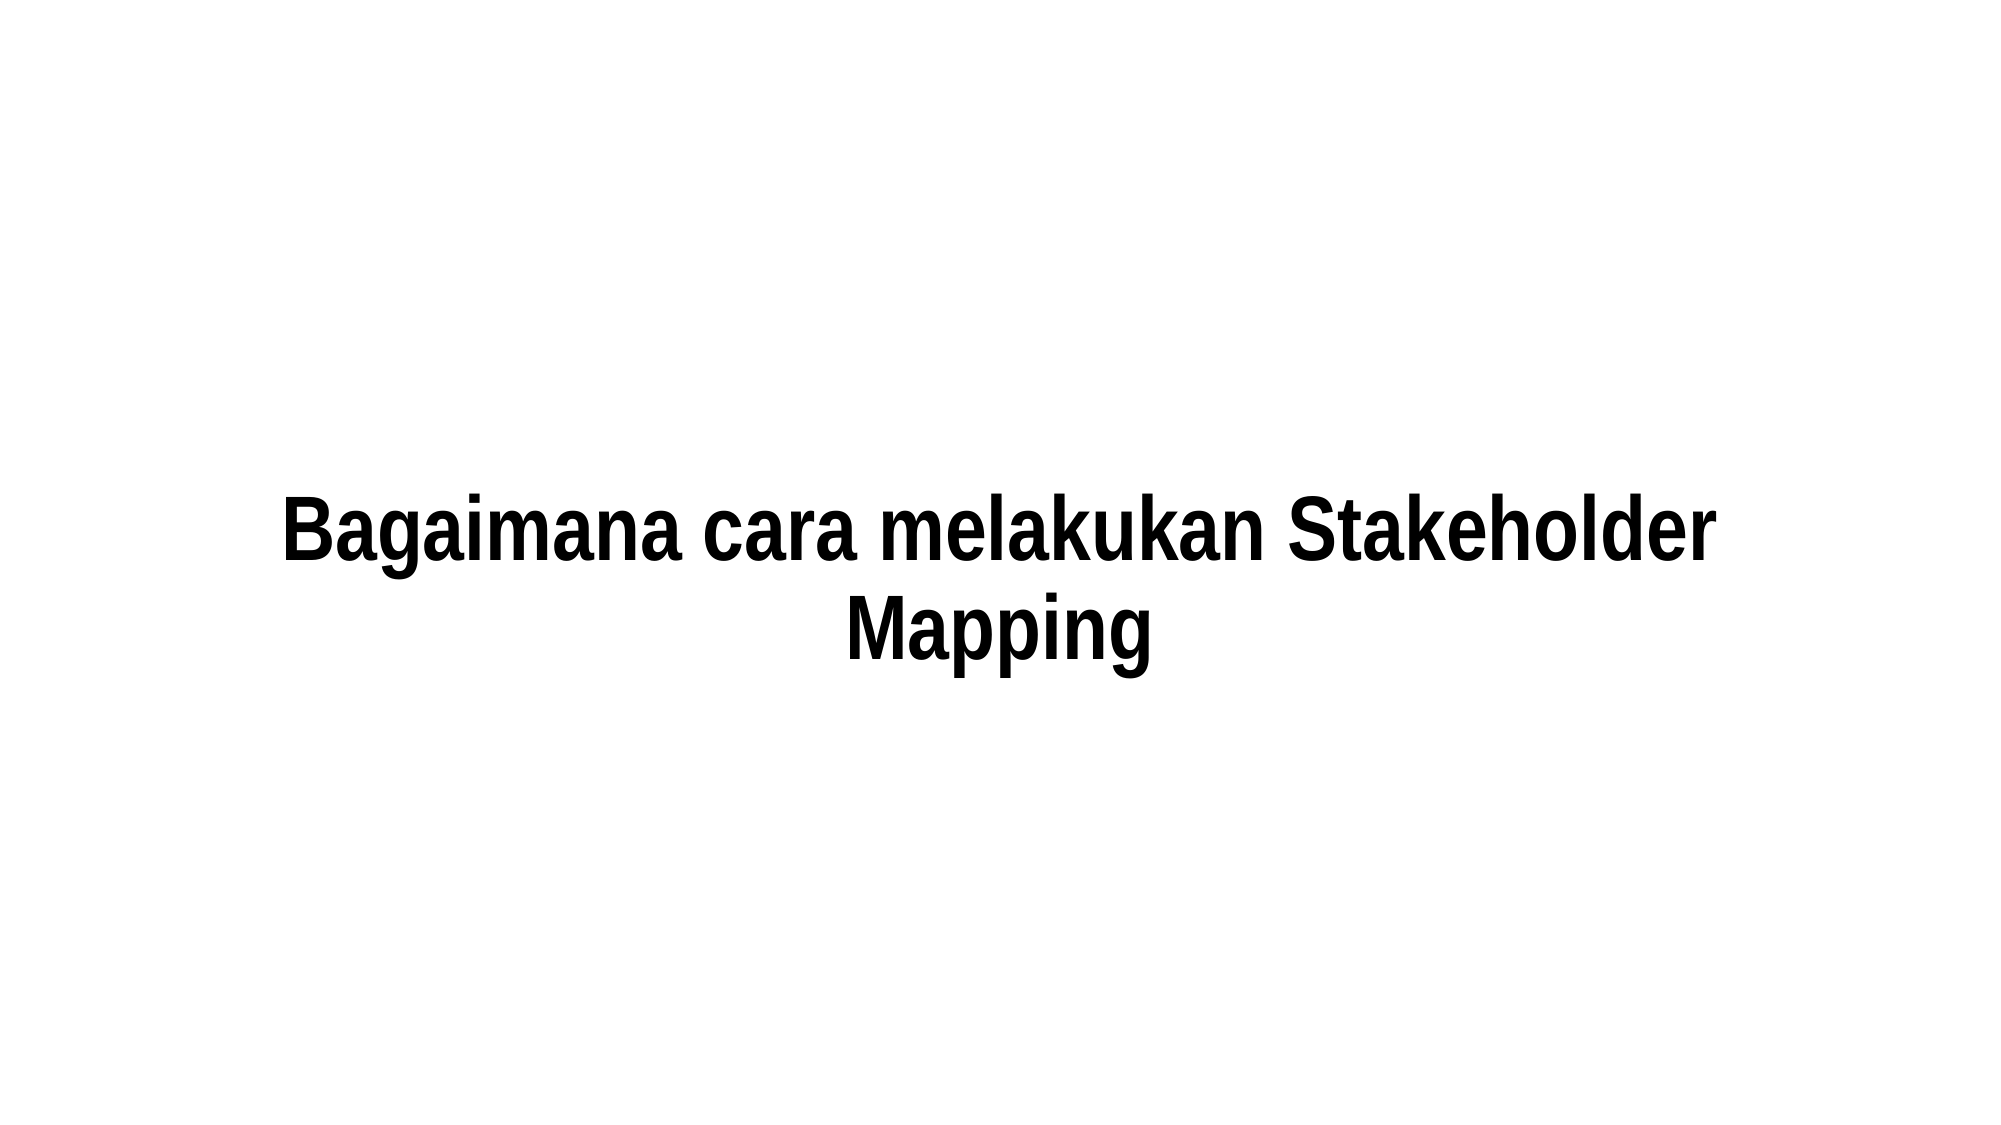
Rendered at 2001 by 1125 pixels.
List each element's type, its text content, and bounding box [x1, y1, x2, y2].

list Bagaimana cara melakukan Stakeholder Mapping [137, 299, 1863, 1014]
